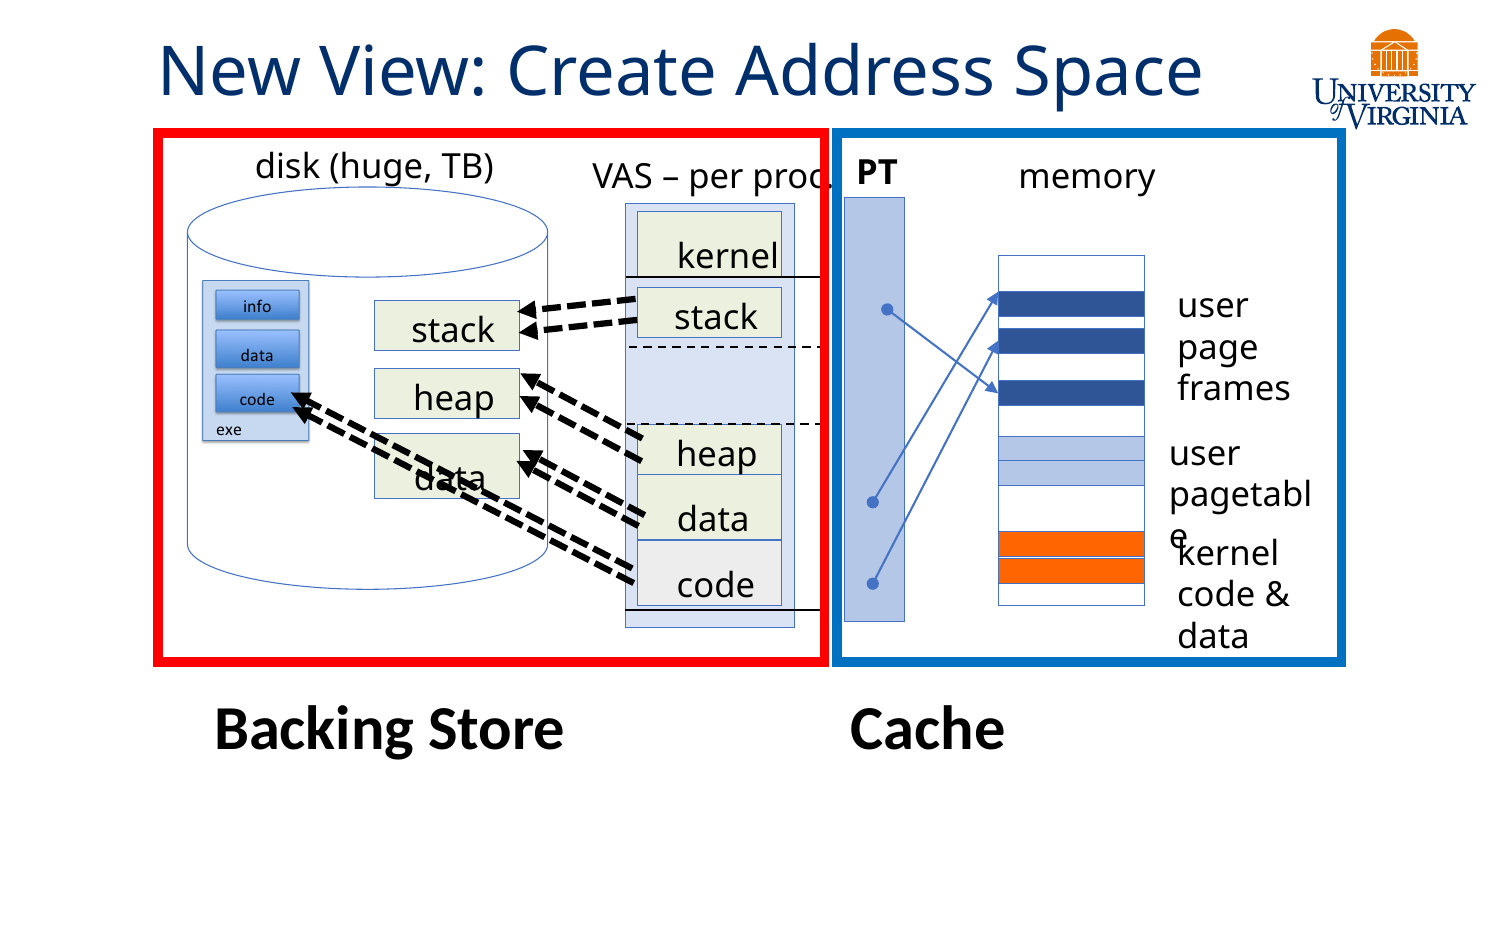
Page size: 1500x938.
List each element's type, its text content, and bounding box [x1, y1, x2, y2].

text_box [290, 392, 633, 569]
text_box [374, 368, 520, 392]
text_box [292, 407, 634, 584]
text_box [634, 449, 645, 516]
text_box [872, 291, 999, 503]
text_box VAS – per proc. [825, 146, 836, 204]
picture [199, 278, 313, 446]
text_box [374, 300, 520, 358]
title New View: Create Address Space [142, 13, 1287, 134]
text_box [634, 516, 639, 526]
text_box [836, 132, 1343, 663]
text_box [518, 319, 638, 333]
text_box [637, 211, 788, 276]
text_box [887, 309, 999, 394]
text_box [872, 503, 999, 584]
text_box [998, 255, 1349, 665]
text_box Cache [836, 679, 1128, 770]
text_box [520, 373, 643, 439]
text_box [157, 132, 825, 663]
text_box Backing Store [199, 679, 782, 770]
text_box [637, 482, 782, 547]
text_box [633, 395, 642, 449]
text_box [516, 298, 636, 312]
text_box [637, 277, 788, 284]
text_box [642, 425, 782, 482]
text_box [637, 287, 782, 345]
